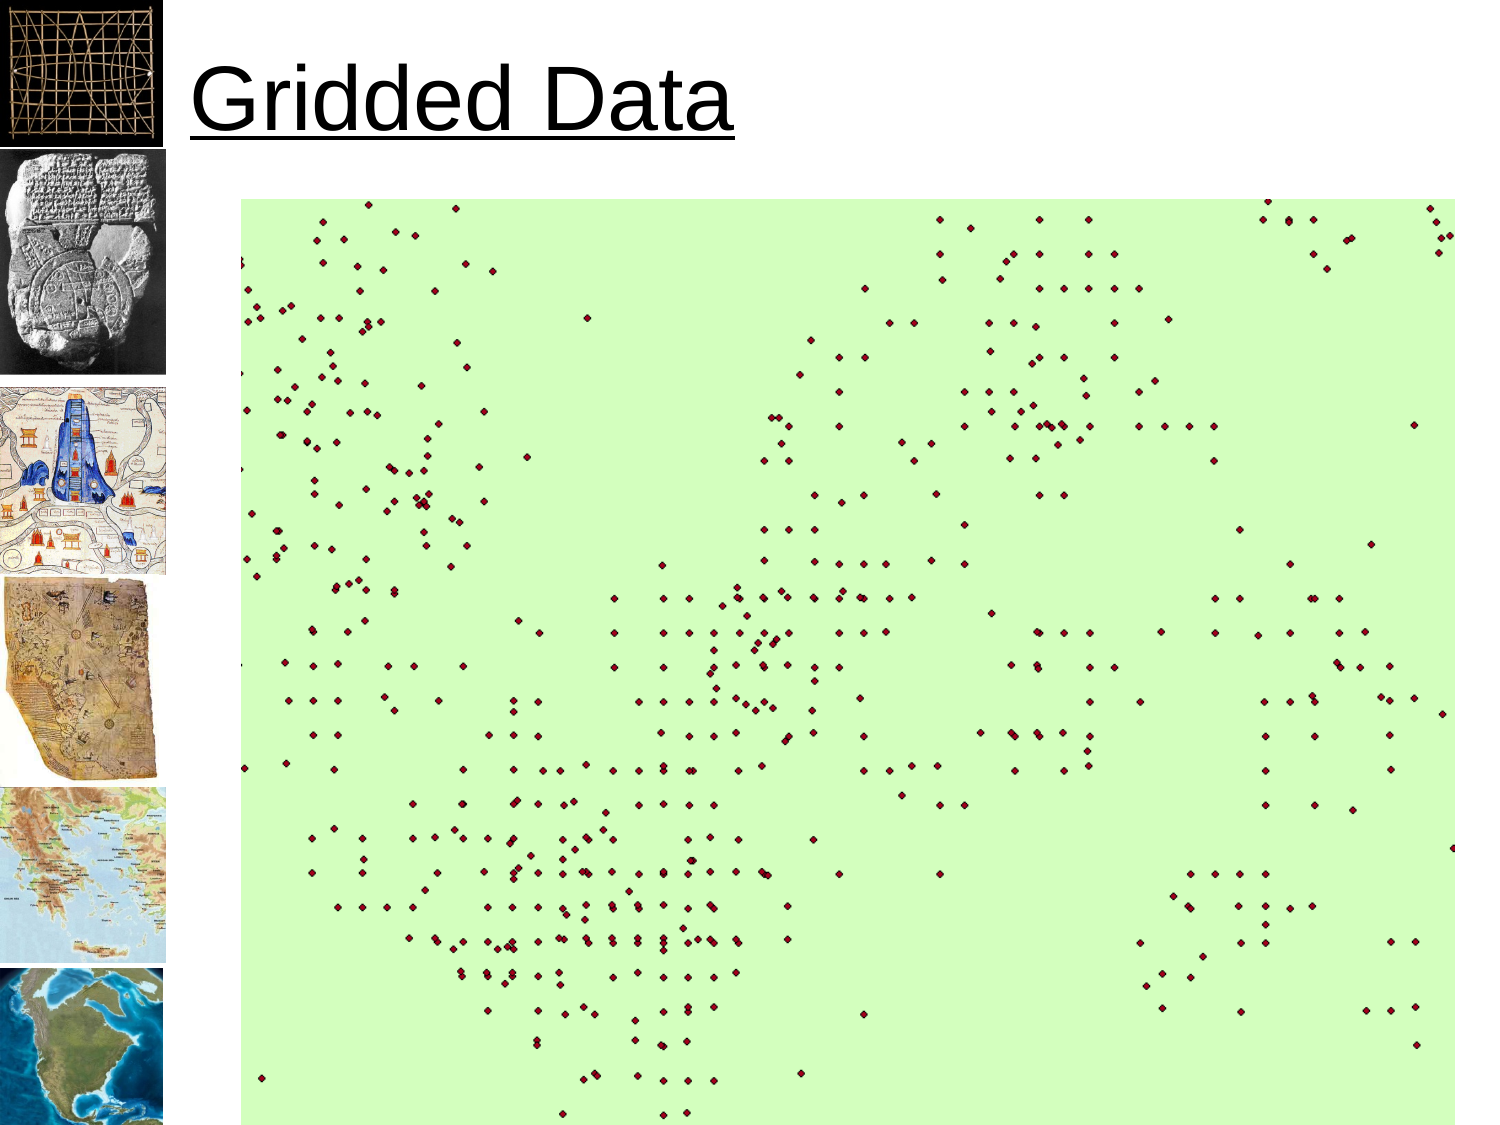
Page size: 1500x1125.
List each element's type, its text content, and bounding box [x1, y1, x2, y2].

picture [241, 199, 1456, 1125]
picture [0, 968, 163, 1125]
title Gridded Data [174, 0, 1475, 188]
picture [0, 387, 166, 963]
picture [0, 0, 163, 147]
picture [0, 149, 166, 375]
